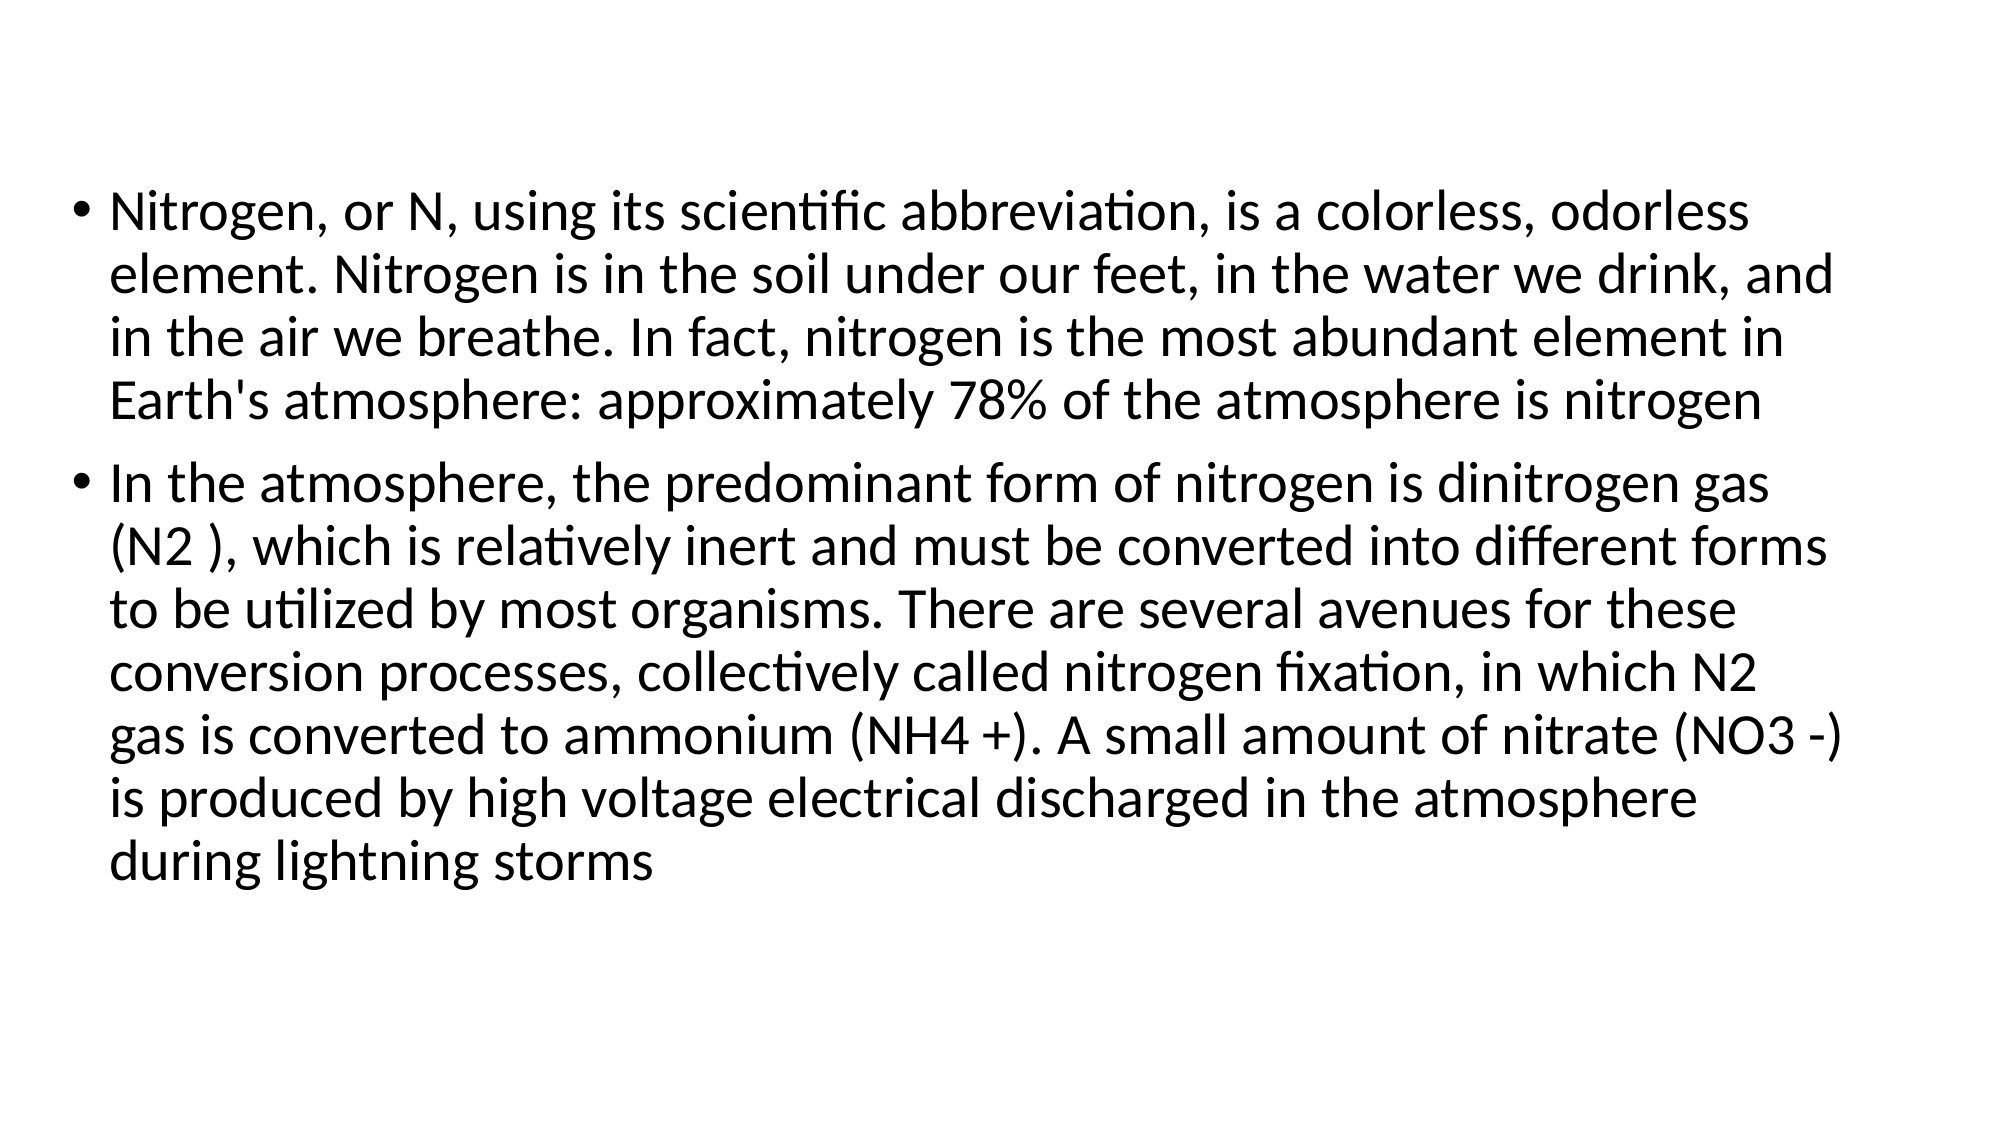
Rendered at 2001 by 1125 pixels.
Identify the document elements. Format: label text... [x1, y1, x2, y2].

list Nitrogen, or N, using its scientific abbreviation, is a colorless, odorless element. Nitrogen is in the soil under our feet, in the water we drink, and in the air we breathe. In fact, nitrogen is the most abundant element in Earth's atmosphere: approximately 78% of the atmosphere is nitrogen In the atmosphere, the predominant form of nitrogen is dinitrogen gas (N2 ), which is relatively inert and must be converted into different forms to be utilized by most organisms. There are several avenues for these conversion processes, collectively called nitrogen fixation, in which N2 gas is converted to ammonium (NH4 +). A small amount of nitrate (NO3 -) is produced by high voltage electrical discharged in the atmosphere during lightning storms [56, 81, 1863, 1014]
